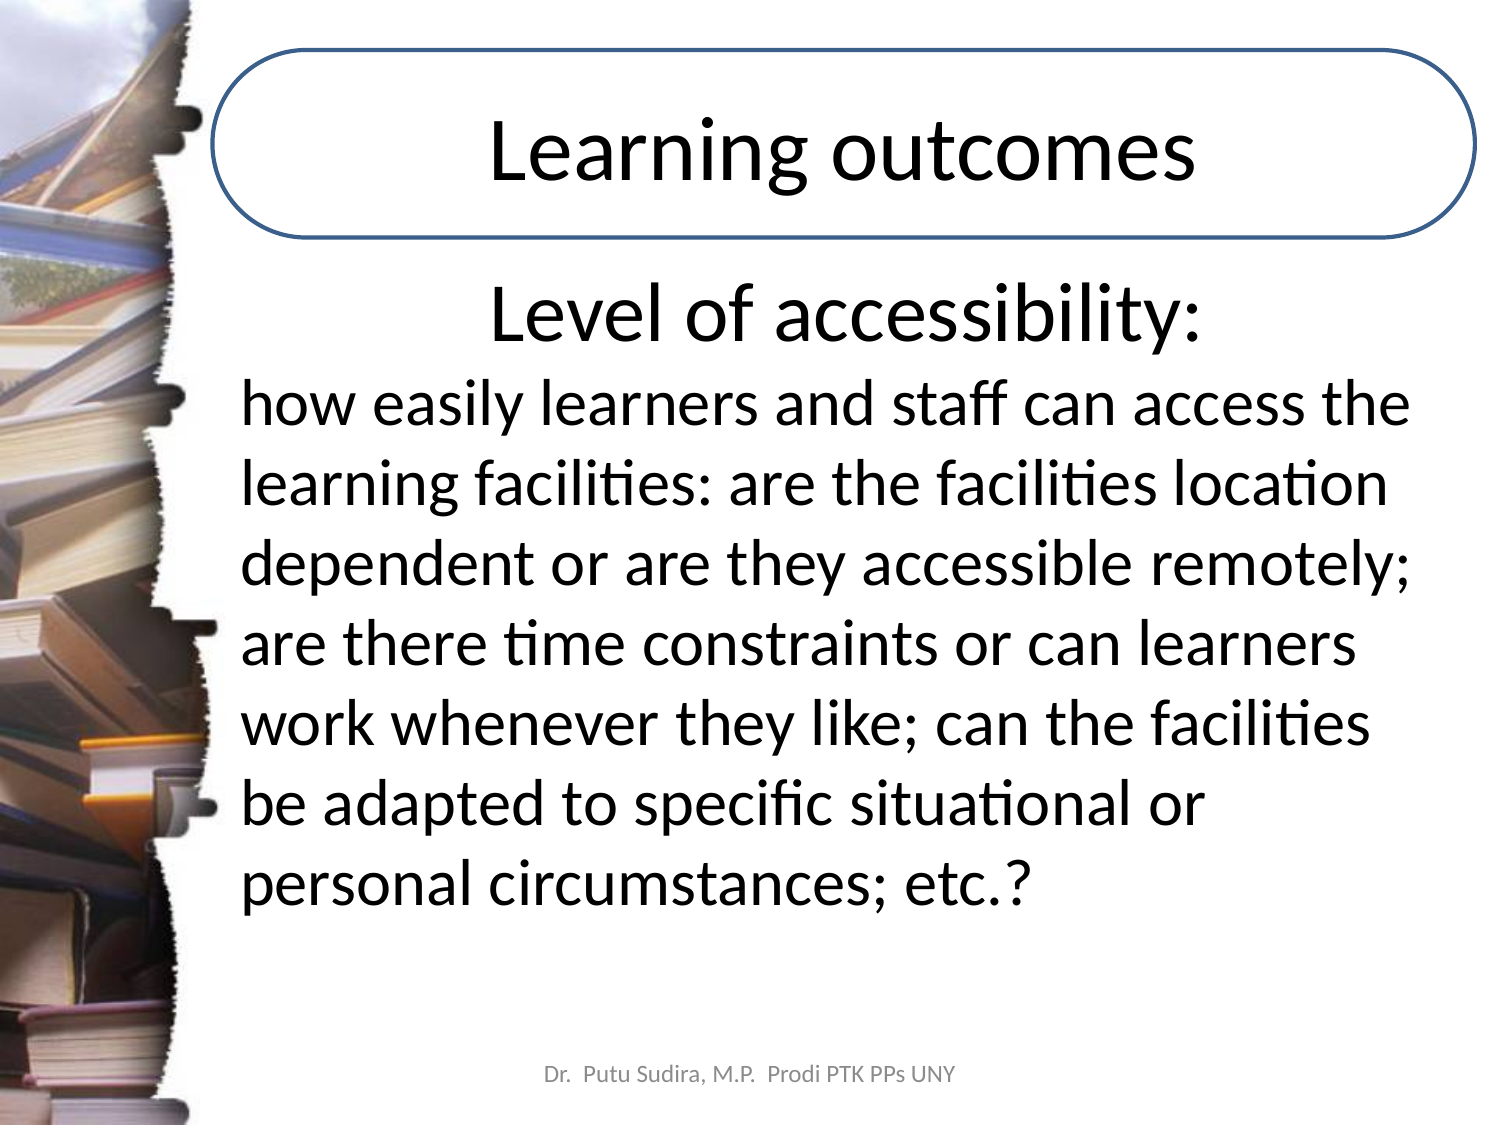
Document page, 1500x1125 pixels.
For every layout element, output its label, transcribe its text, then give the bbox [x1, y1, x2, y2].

text_box [210, 47, 1477, 240]
text_box Level of accessibility: how easily learners and staff can access the learning facilities: are the facilities location dependent or are they accessible remotely; are there time constraints or can learners work whenever they like; can the facilities be adapted to specific situational or personal circumstances; etc.? [225, 249, 1450, 988]
footer Dr. Putu Sudira, M.P. Prodi PTK PPs UNY [512, 1042, 988, 1103]
picture [0, 0, 1500, 1125]
